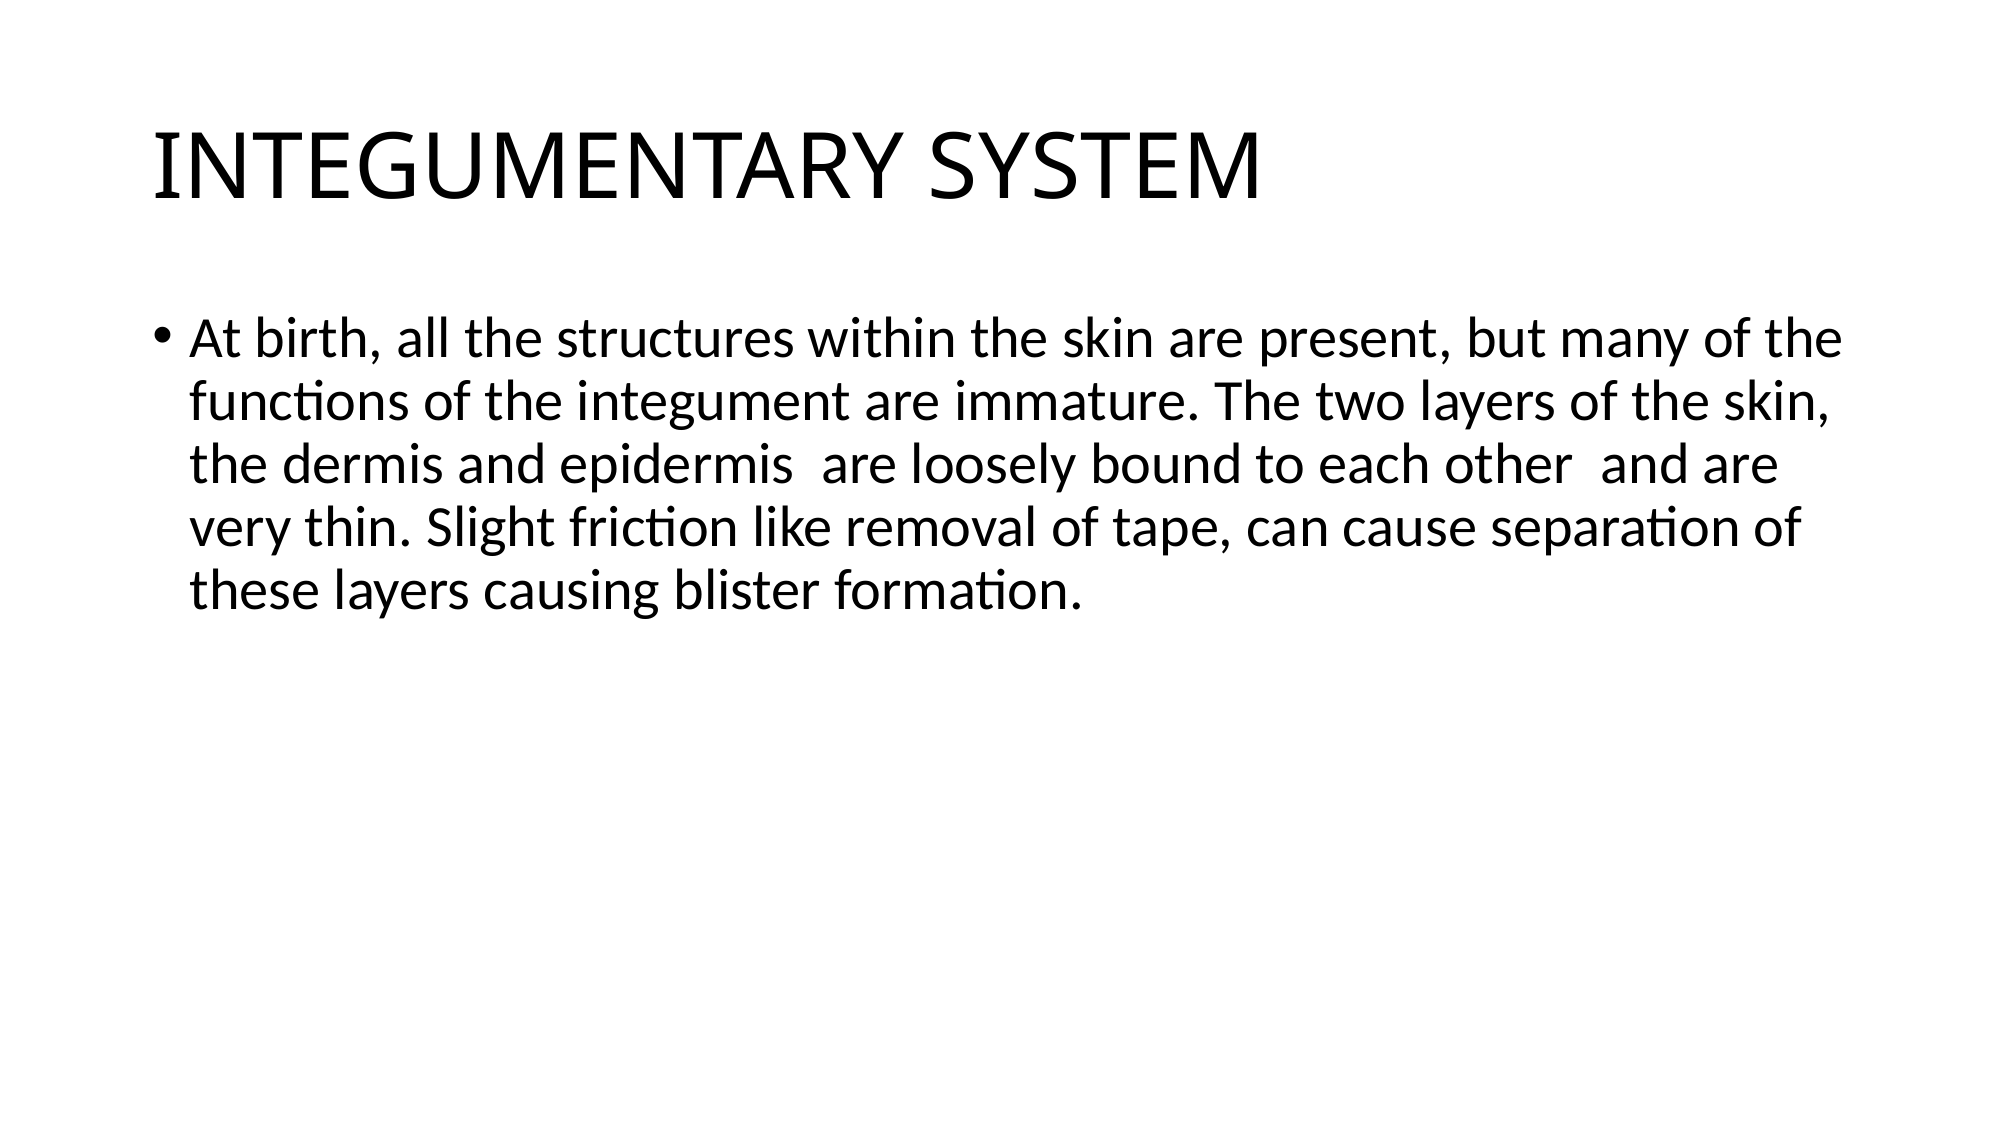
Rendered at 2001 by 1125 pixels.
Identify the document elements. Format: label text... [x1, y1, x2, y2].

title INTEGUMENTARY SYSTEM [137, 59, 1863, 278]
list At birth, all the structures within the skin are present, but many of the functions of the integument are immature. The two layers of the skin, the dermis and epidermis are loosely bound to each other and are very thin. Slight friction like removal of tape, can cause separation of these layers causing blister formation. [137, 299, 1863, 1014]
